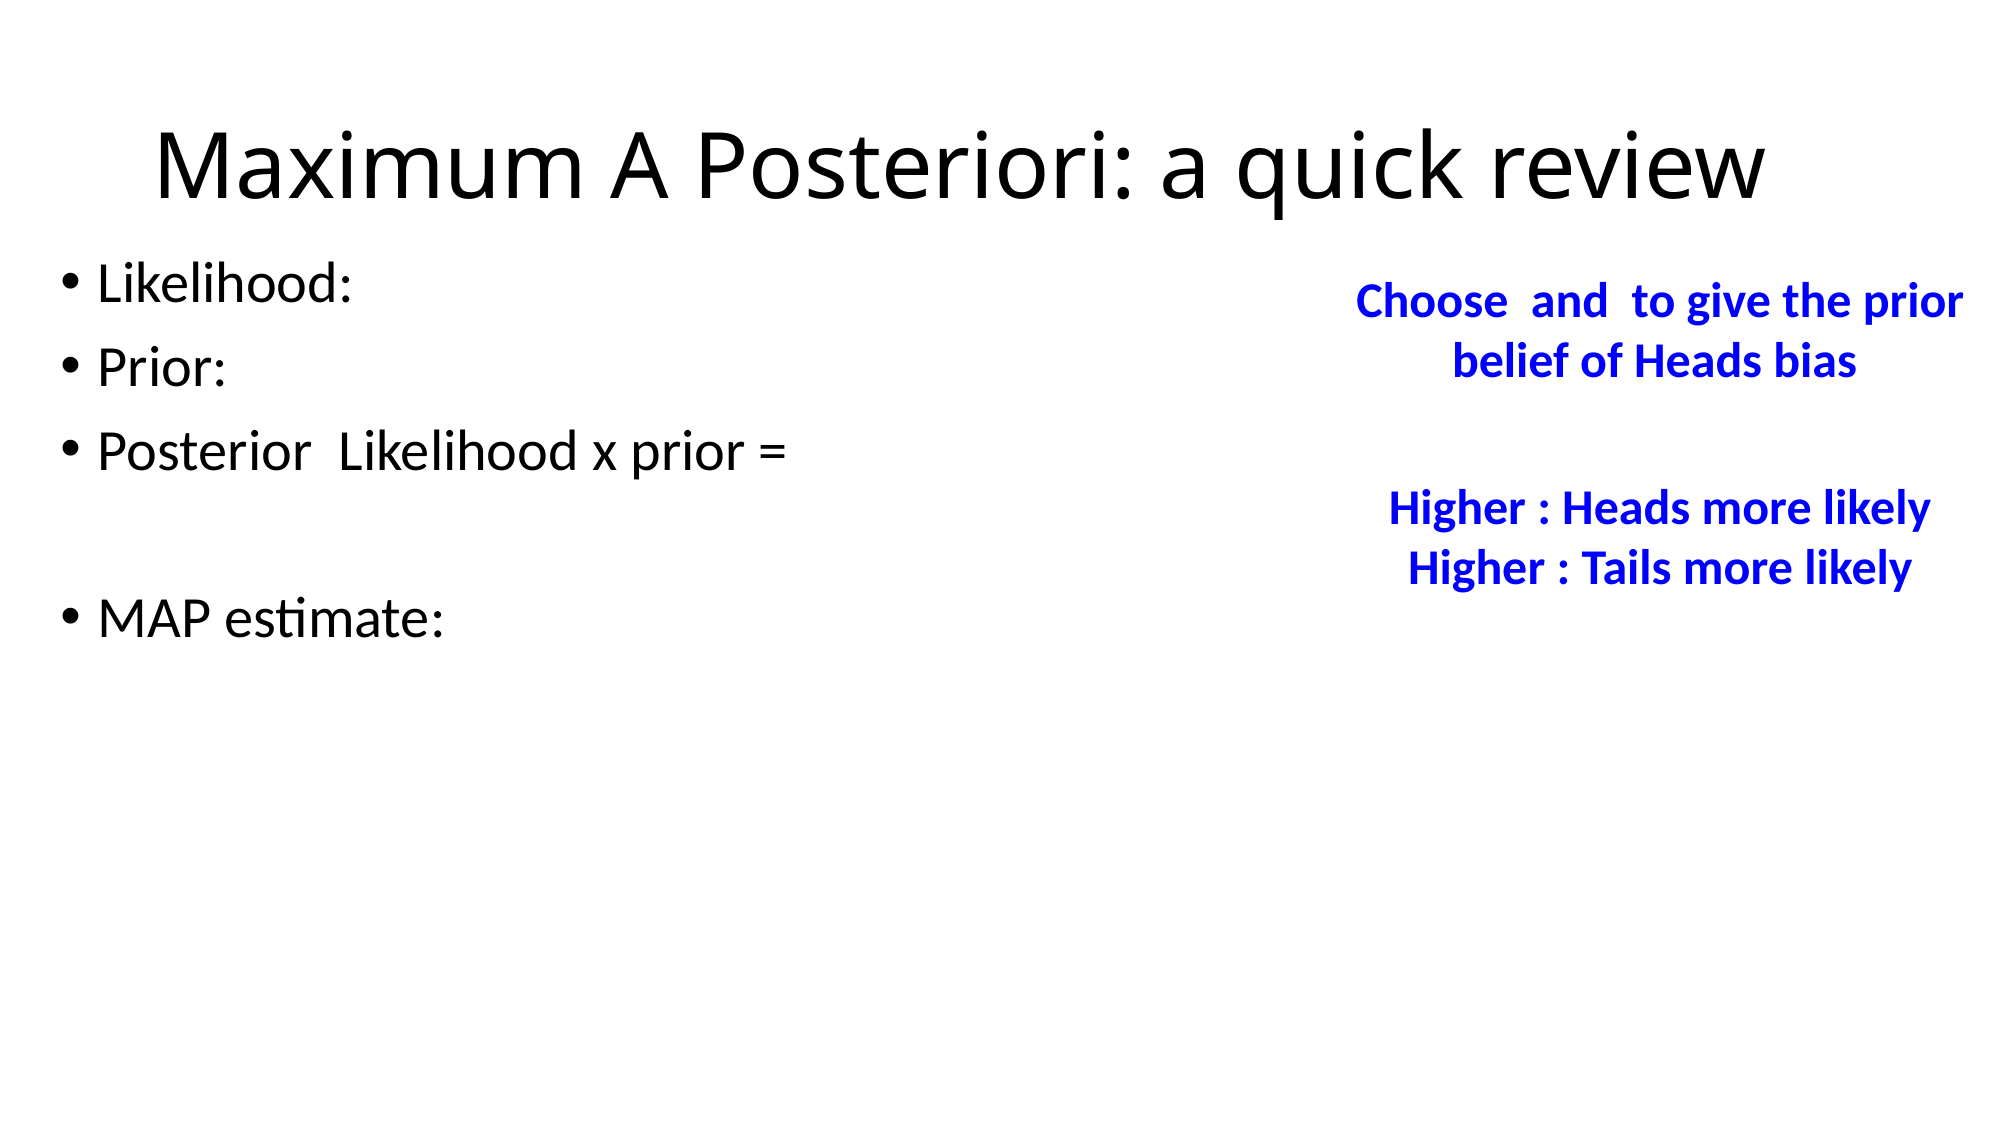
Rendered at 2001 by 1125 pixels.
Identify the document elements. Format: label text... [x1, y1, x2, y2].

title Maximum A Posteriori: a quick review [137, 59, 1863, 278]
